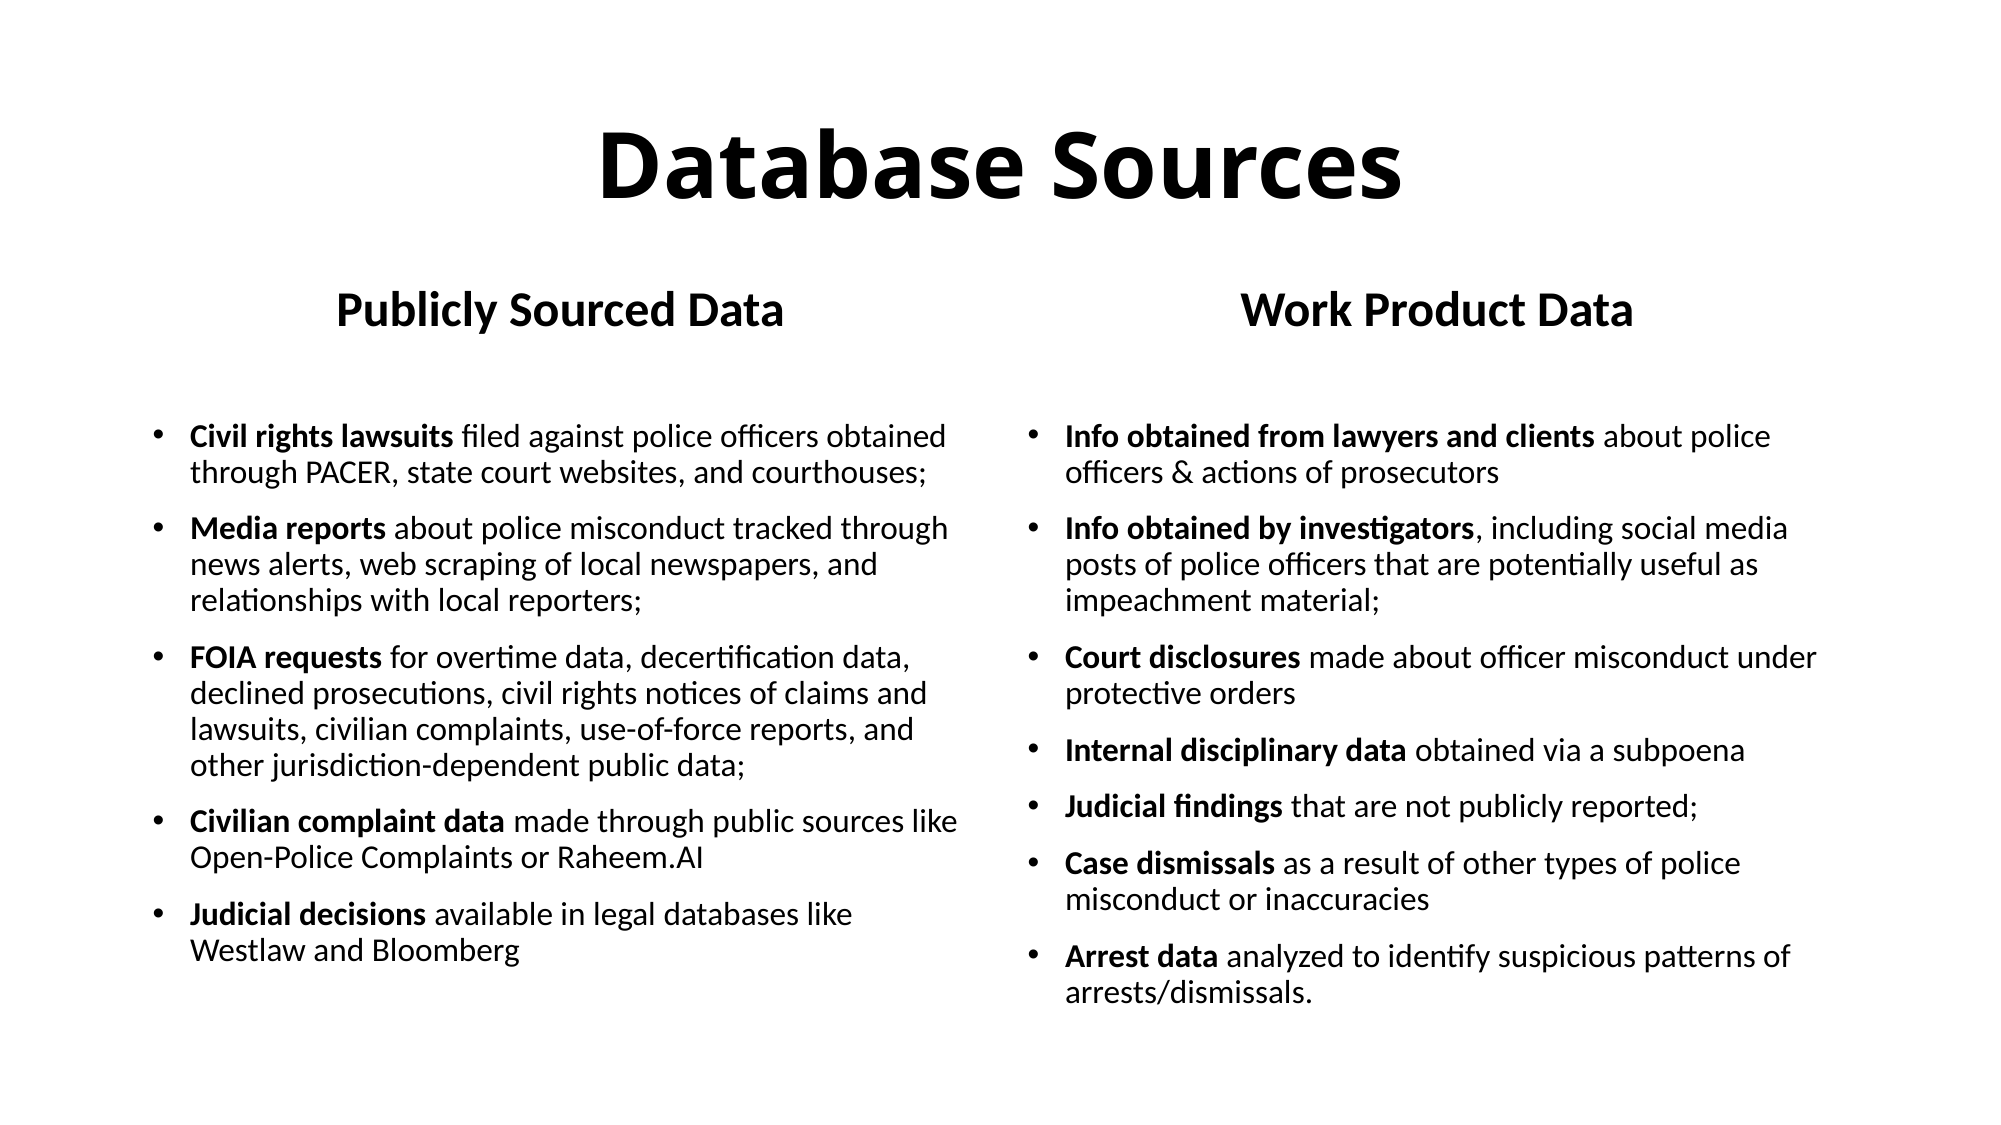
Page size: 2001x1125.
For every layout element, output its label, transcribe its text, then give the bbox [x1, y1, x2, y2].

list Publicly Sourced Data [137, 275, 984, 410]
list Work Product Data [1012, 275, 1863, 410]
list Info obtained from lawyers and clients about police officers & actions of prosecutors Info obtained by investigators, including social media posts of police officers that are potentially useful as impeachment material; Court disclosures made about officer misconduct under protective orders Internal disciplinary data obtained via a subpoena Judicial findings that are not publicly reported; Case dismissals as a result of other types of police misconduct or inaccuracies Arrest data analyzed to identify suspicious patterns of arrests/dismissals. [1012, 410, 1863, 1016]
list Civil rights lawsuits filed against police officers obtained through PACER, state court websites, and courthouses; Media reports about police misconduct tracked through news alerts, web scraping of local newspapers, and relationships with local reporters; FOIA requests for overtime data, decertification data, declined prosecutions, civil rights notices of claims and lawsuits, civilian complaints, use-of-force reports, and other jurisdiction-dependent public data; Civilian complaint data made through public sources like Open-Police Complaints or Raheem.AI Judicial decisions available in legal databases like Westlaw and Bloomberg [137, 410, 984, 1016]
title Database Sources [137, 59, 1863, 278]
